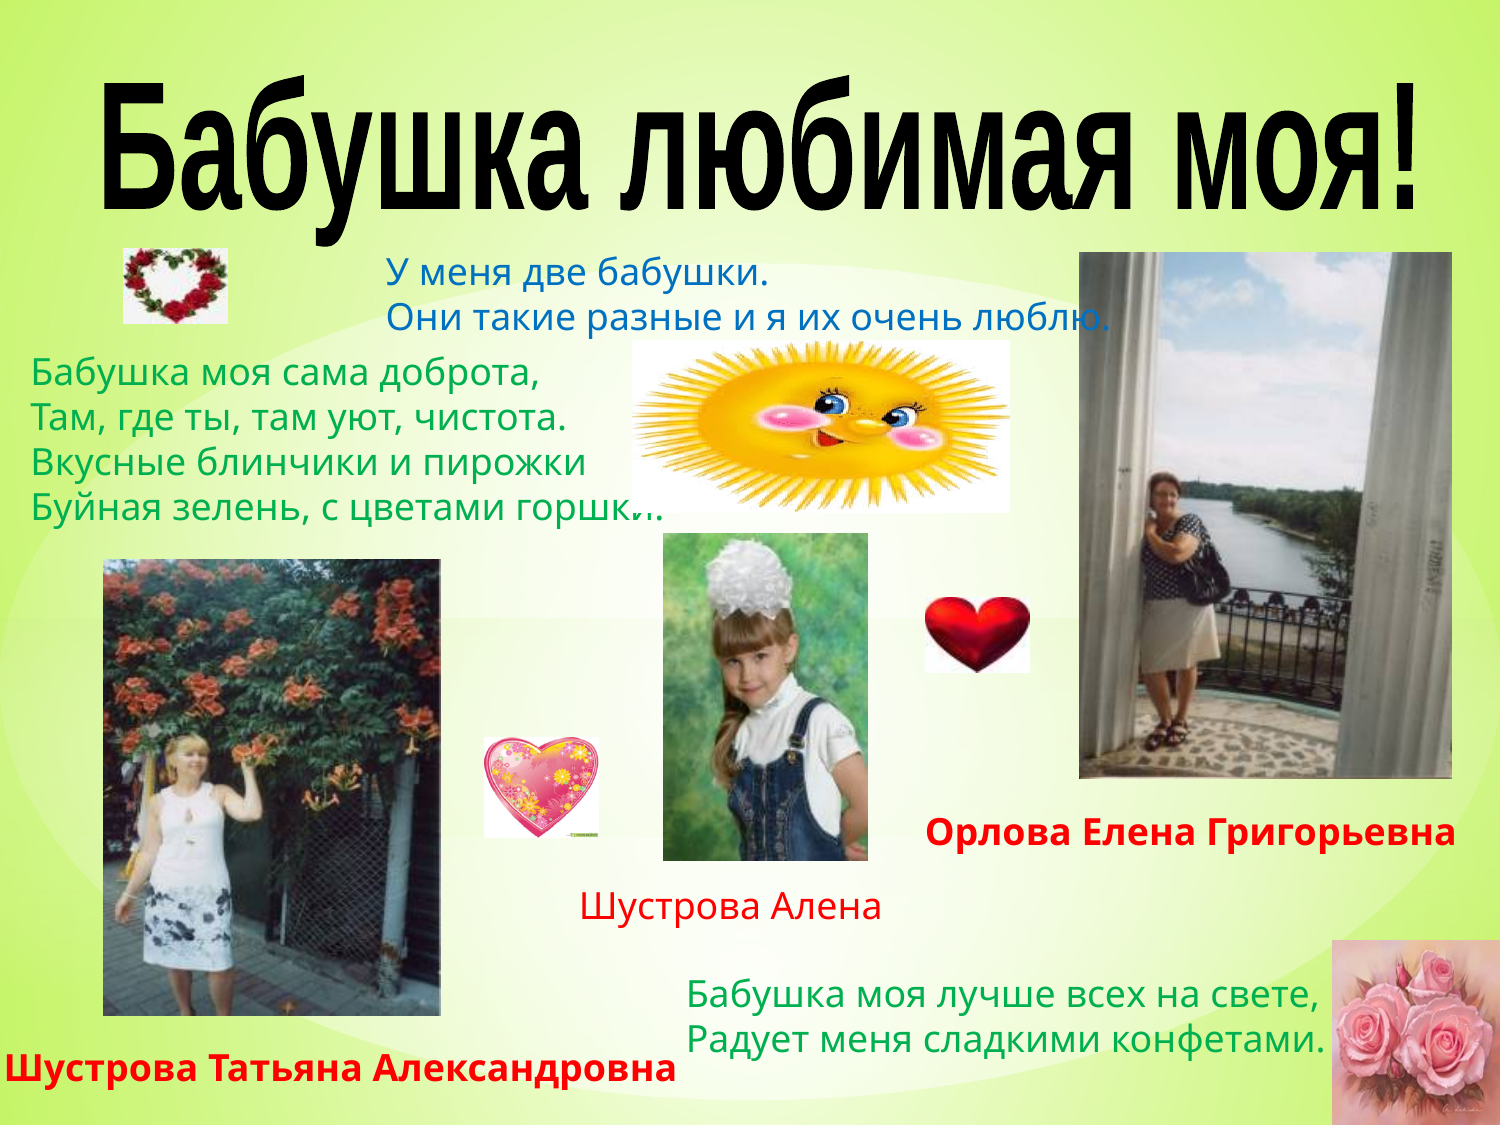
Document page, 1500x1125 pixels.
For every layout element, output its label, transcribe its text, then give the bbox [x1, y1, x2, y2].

picture [1079, 251, 1453, 780]
text_box Шустрова Алена [564, 874, 898, 935]
picture [123, 248, 228, 324]
picture [663, 533, 868, 862]
picture [632, 340, 1011, 513]
text_box Орлова Елена Григорьевна [910, 800, 1473, 860]
picture [103, 559, 441, 1017]
text_box Бабушка моя лучше всех на свете, Радует меня сладкими конфетами. [671, 962, 1326, 1068]
picture [484, 737, 599, 838]
text_box Бабушка моя сама доброта, Там, где ты, там уют, чистота. Вкусные блинчики и пирожки Буйная зелень, с цветами горшки. [15, 340, 766, 536]
text_box Шустрова Татьяна Александровна [0, 1036, 693, 1097]
text_box У меня две бабушки. Они такие разные и я их очень люблю. [370, 240, 1253, 346]
picture [925, 597, 1030, 674]
picture [1332, 940, 1500, 1125]
